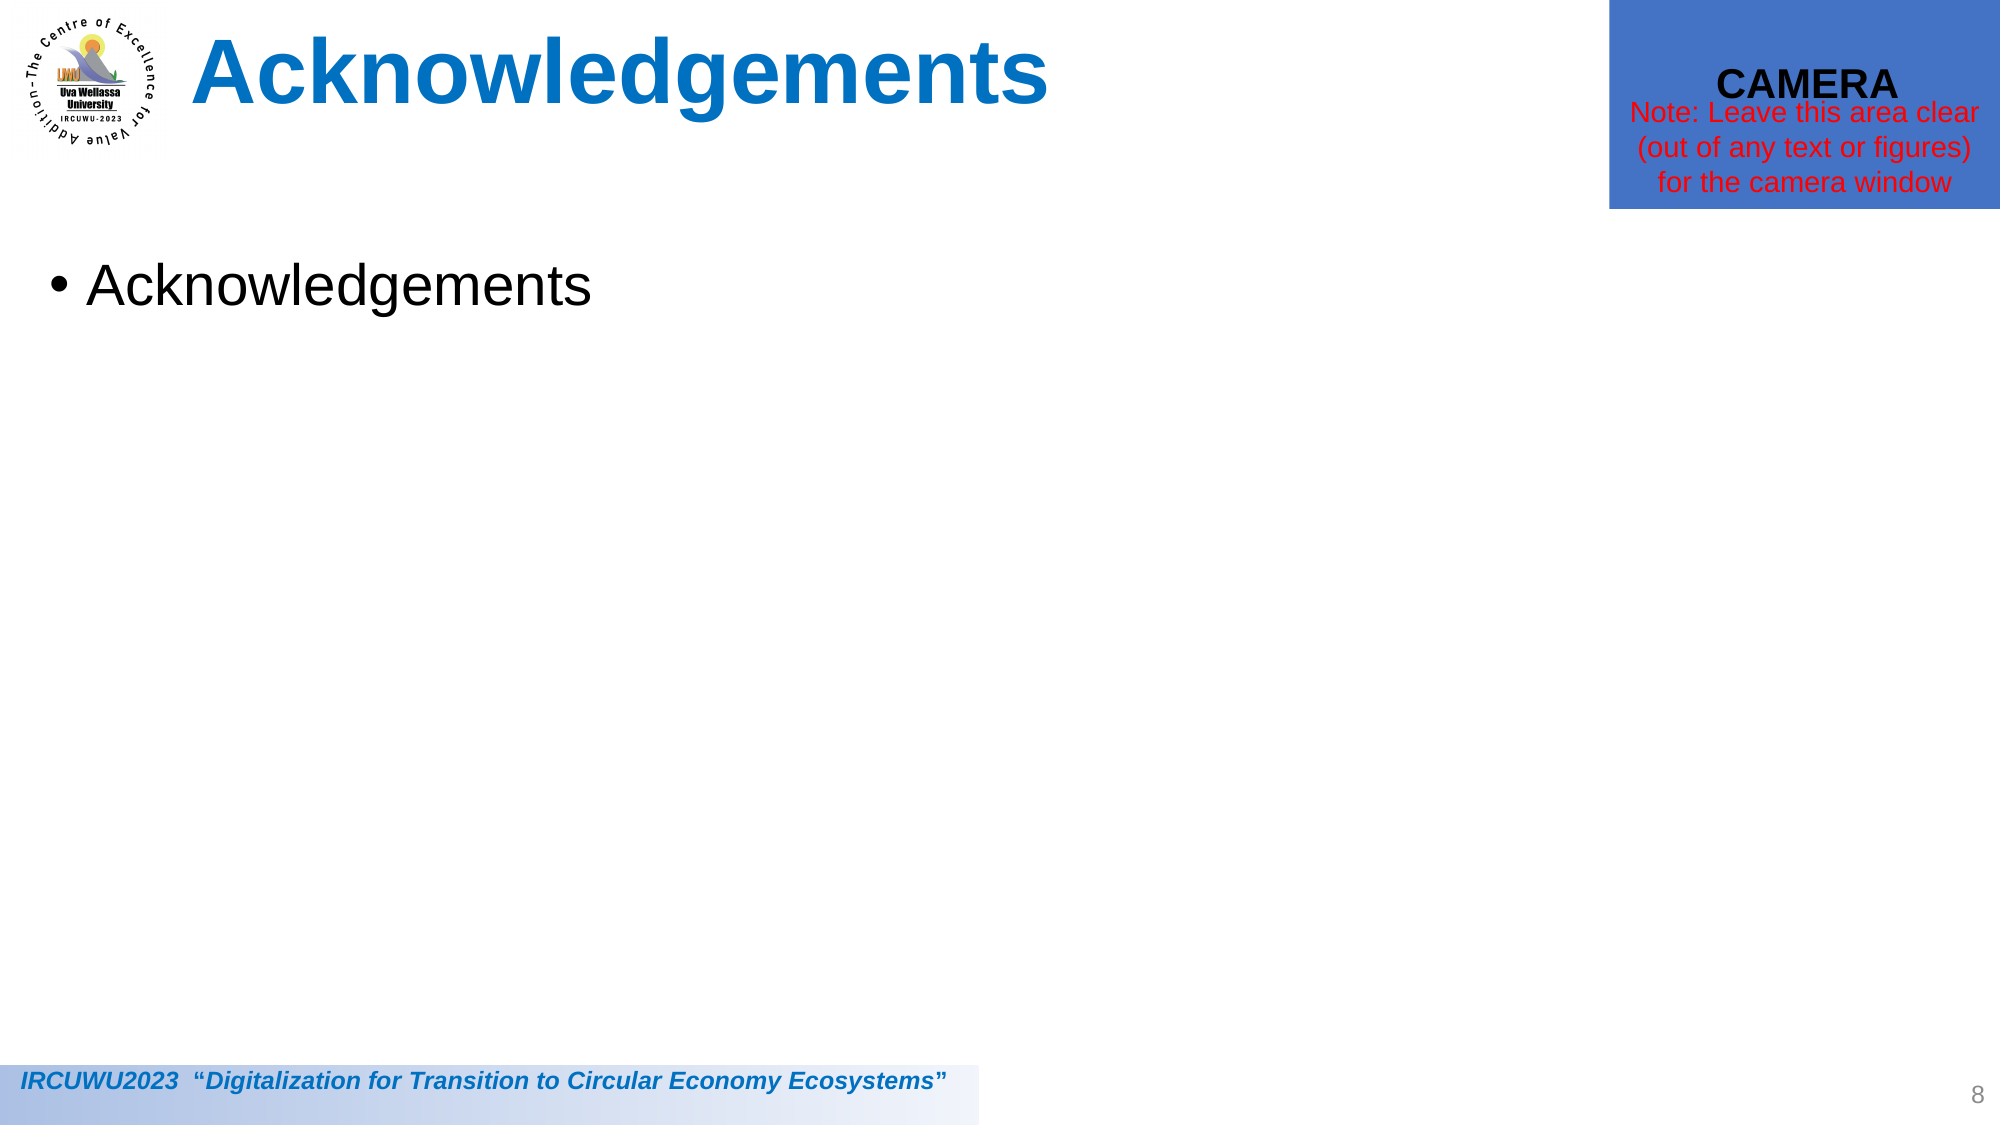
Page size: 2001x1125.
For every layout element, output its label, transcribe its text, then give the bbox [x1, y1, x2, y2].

picture [12, 2, 171, 161]
text_box Acknowledgements [34, 247, 1863, 877]
text_box Note: Leave this area clear (out of any text or figures) for the camera window [1610, 85, 2000, 206]
text_box Acknowledgements [175, 0, 1841, 148]
slide_number 8 [1550, 1063, 2000, 1124]
